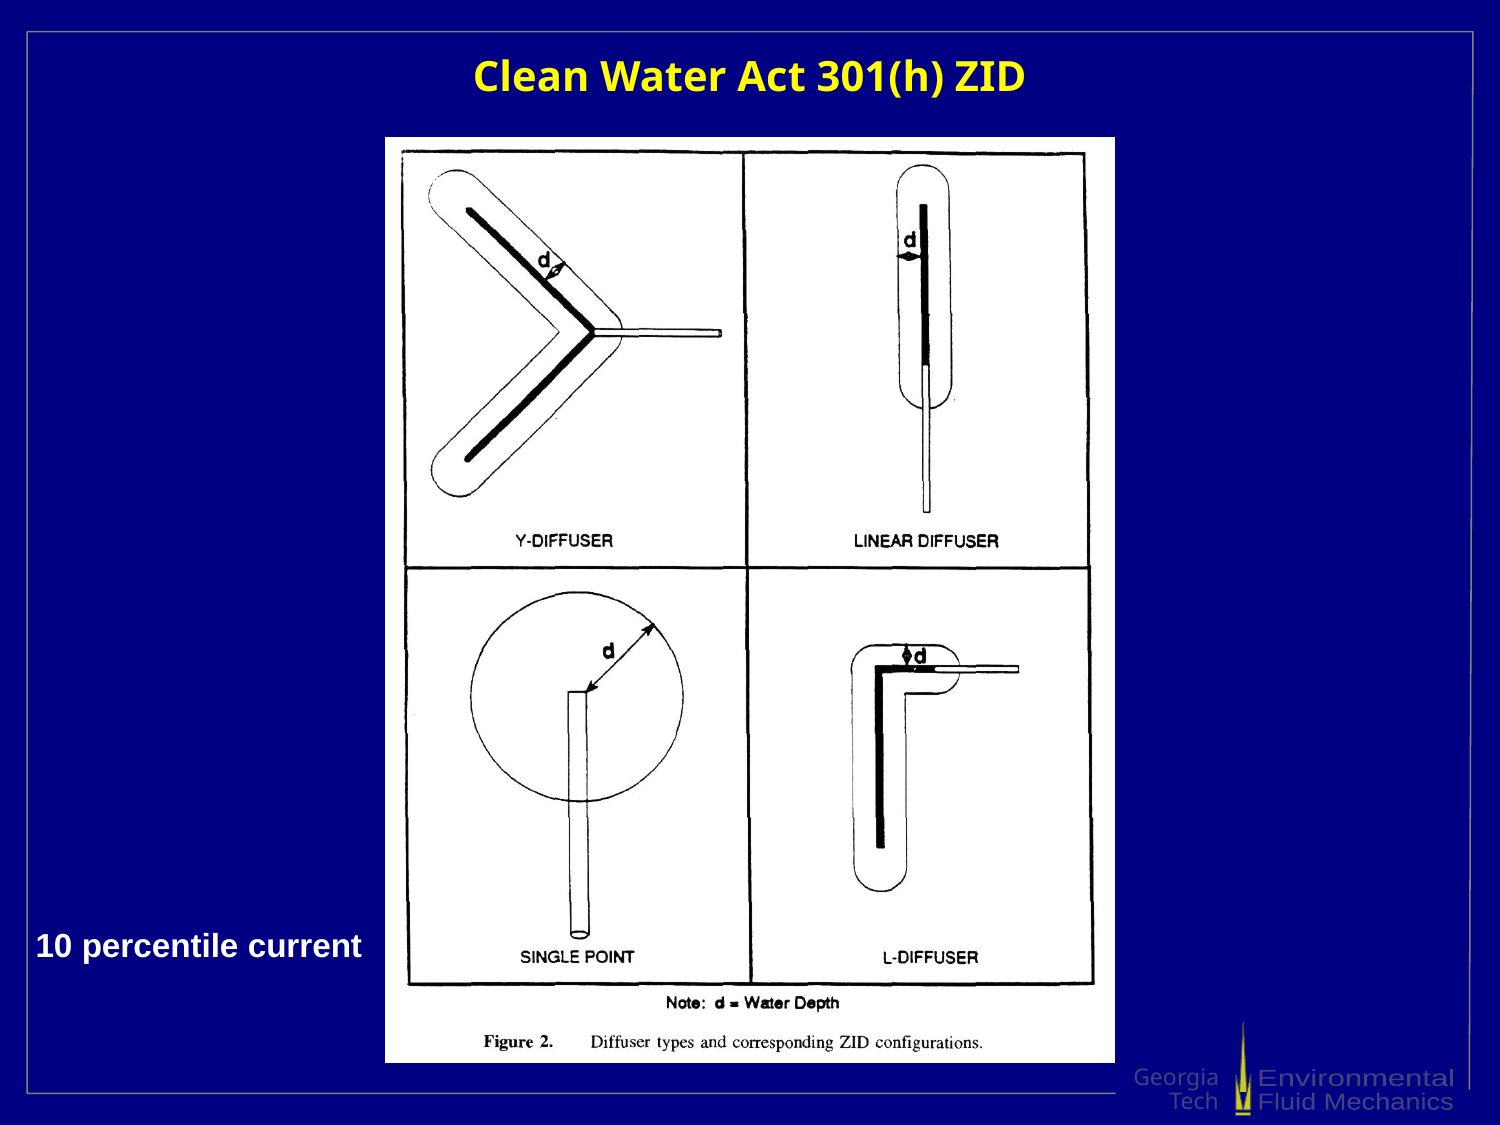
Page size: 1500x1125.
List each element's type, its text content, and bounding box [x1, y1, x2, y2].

picture [385, 137, 1115, 1063]
text_box 10 percentile current [20, 908, 380, 971]
title Clean Water Act 301(h) ZID [112, 48, 1388, 101]
